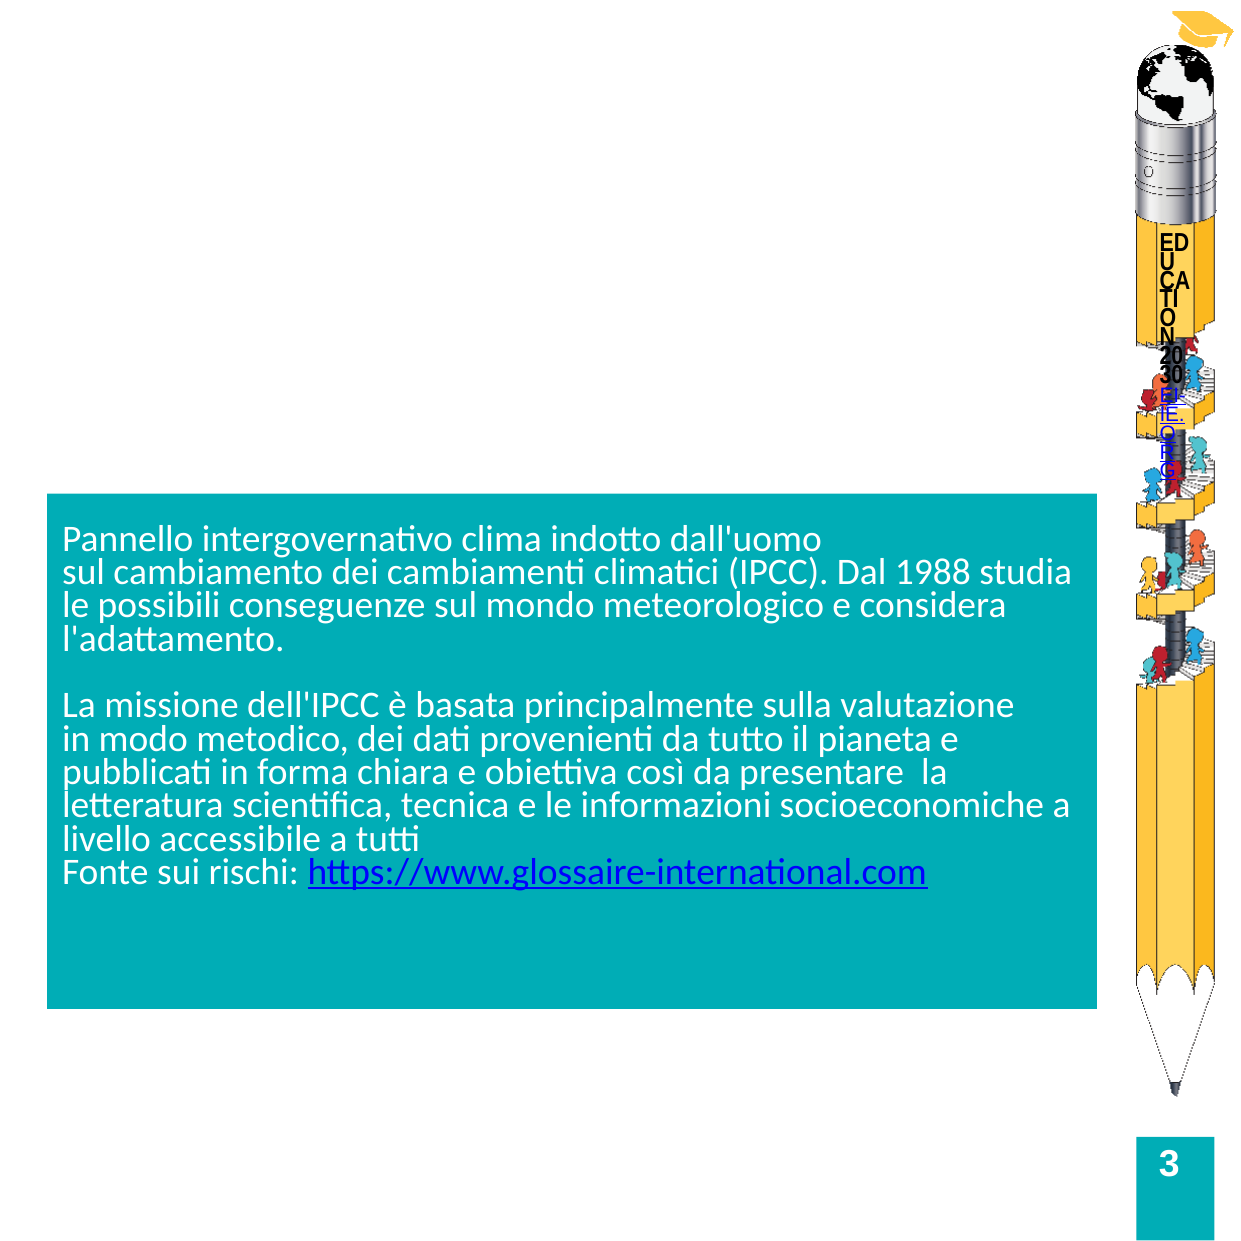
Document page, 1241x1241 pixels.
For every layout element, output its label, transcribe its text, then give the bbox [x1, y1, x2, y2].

picture [1135, 11, 1234, 1097]
list Pannello intergovernativo clima indotto dall'uomo sul cambiamento dei cambiamenti climatici (IPCC). Dal 1988 studia le possibili conseguenze sul mondo meteorologico e considera l'adattamento. La missione dell'IPCC è basata principalmente sulla valutazione in modo metodico, dei dati provenienti da tutto il pianeta e pubblicati in forma chiara e obiettiva così da presentare la letteratura scientifica, tecnica e le informazioni socioeconomiche a livello accessibile a tutti Fonte sui rischi: https://www.glossaire-international.com [47, 10, 1097, 1241]
list 3 [1136, 1136, 1215, 1241]
